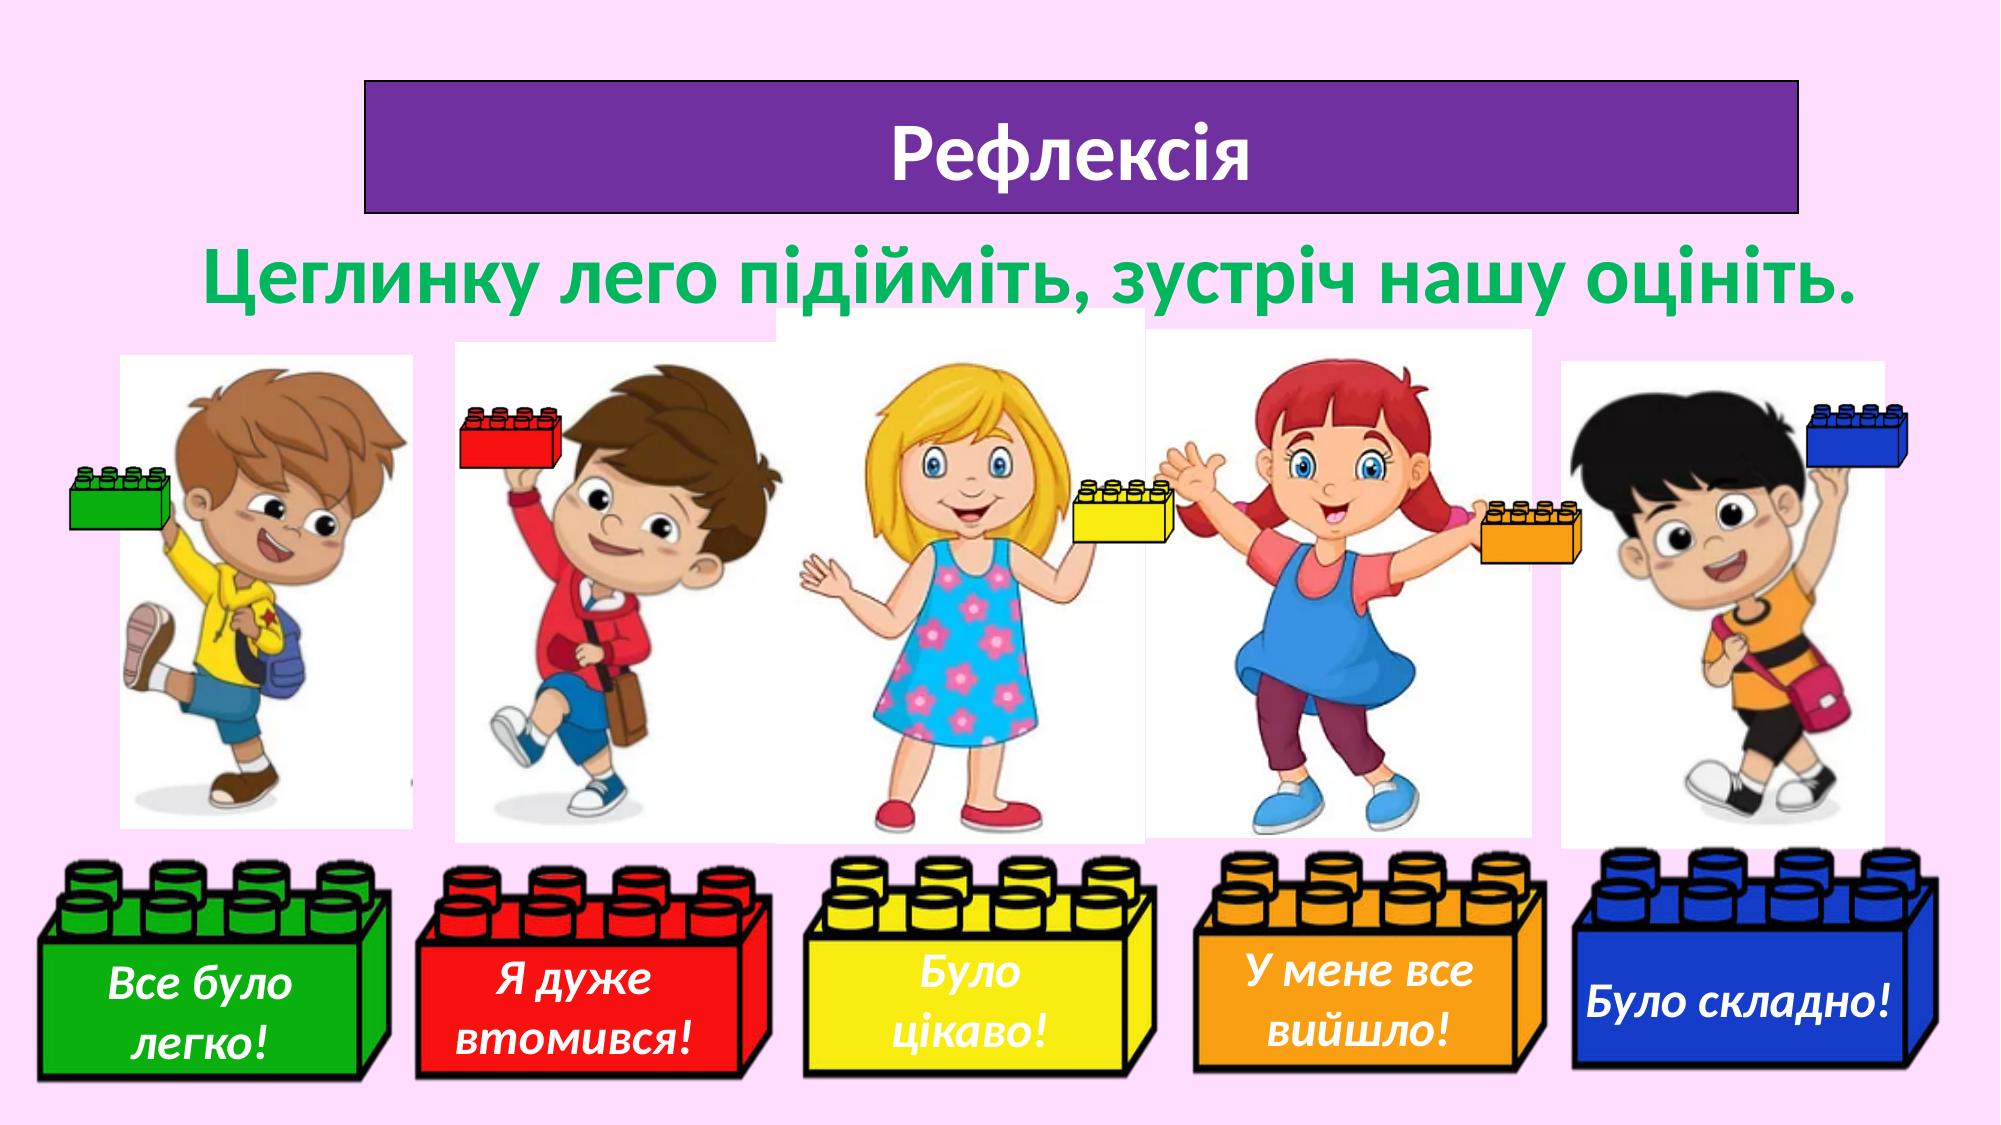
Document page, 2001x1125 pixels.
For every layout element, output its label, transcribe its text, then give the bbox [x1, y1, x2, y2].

text_box Цеглинку лего підійміть, зустріч нашу оцініть. [187, 212, 1877, 328]
text_box Рефлексія [364, 80, 1799, 212]
picture [29, 308, 1950, 1125]
